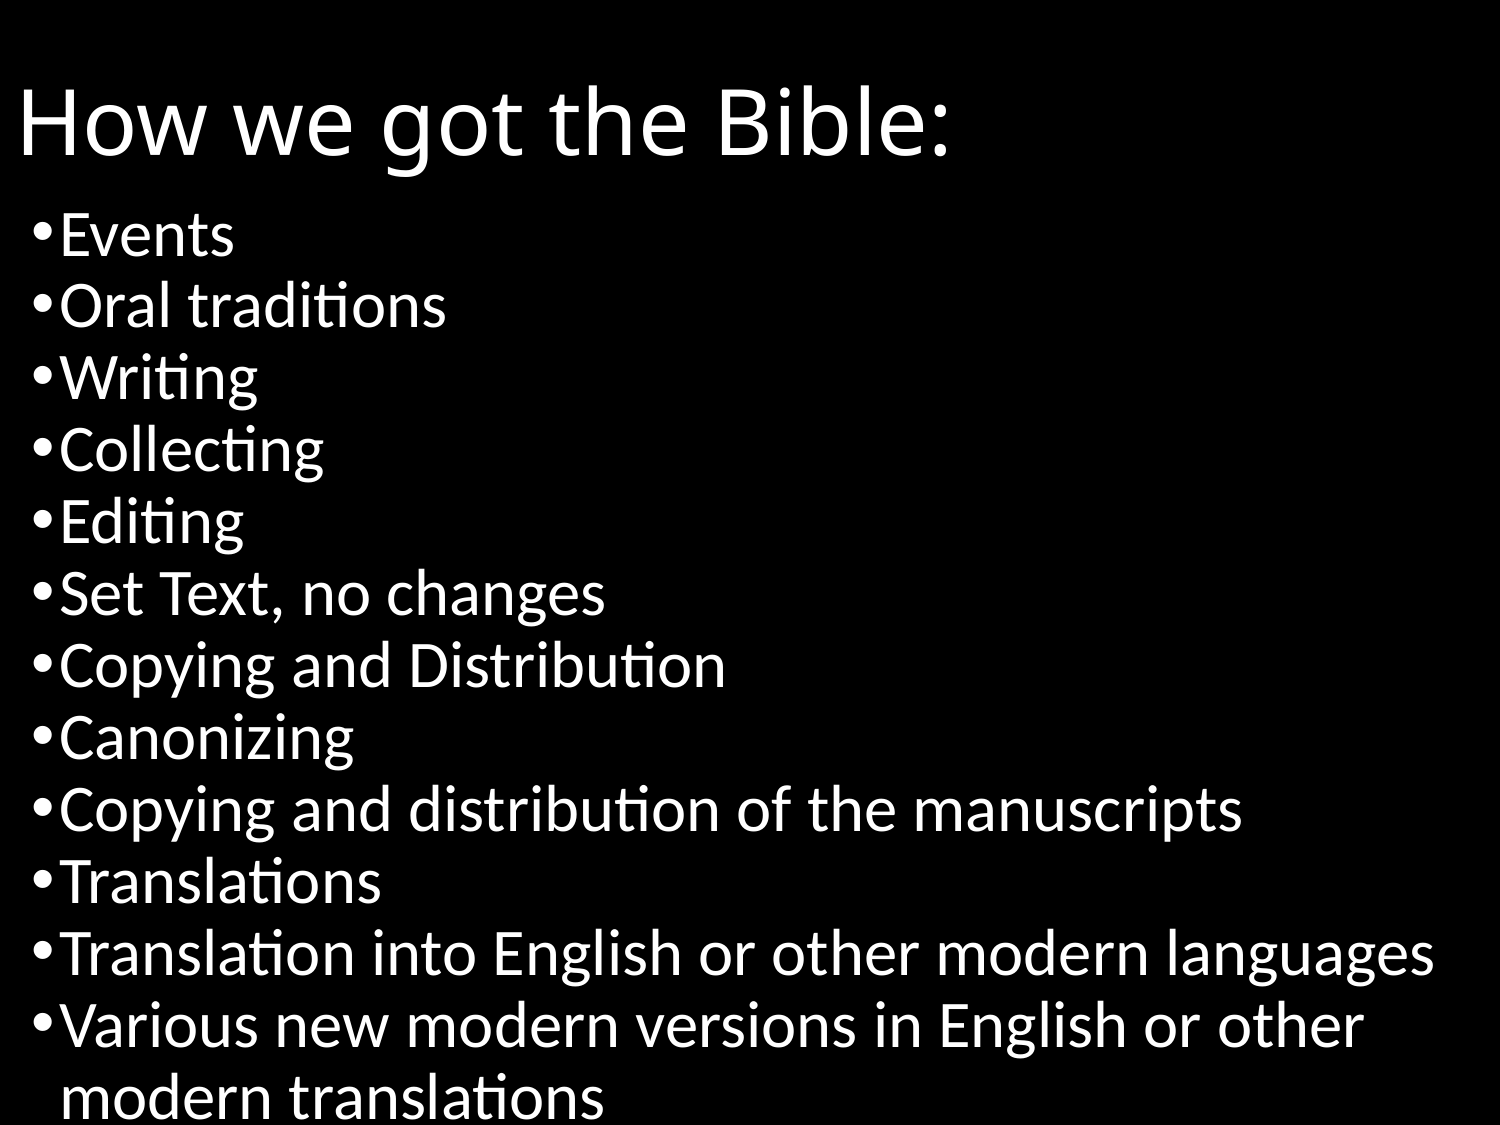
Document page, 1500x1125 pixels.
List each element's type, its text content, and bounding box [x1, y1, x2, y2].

title How we got the Bible: [0, 16, 1294, 235]
list Events Oral traditions Writing Collecting Editing Set Text, no changes Copying and Distribution Canonizing Copying and distribution of the manuscripts Translations Translation into English or other modern languages Various new modern versions in English or other modern translations [16, 191, 1500, 1125]
